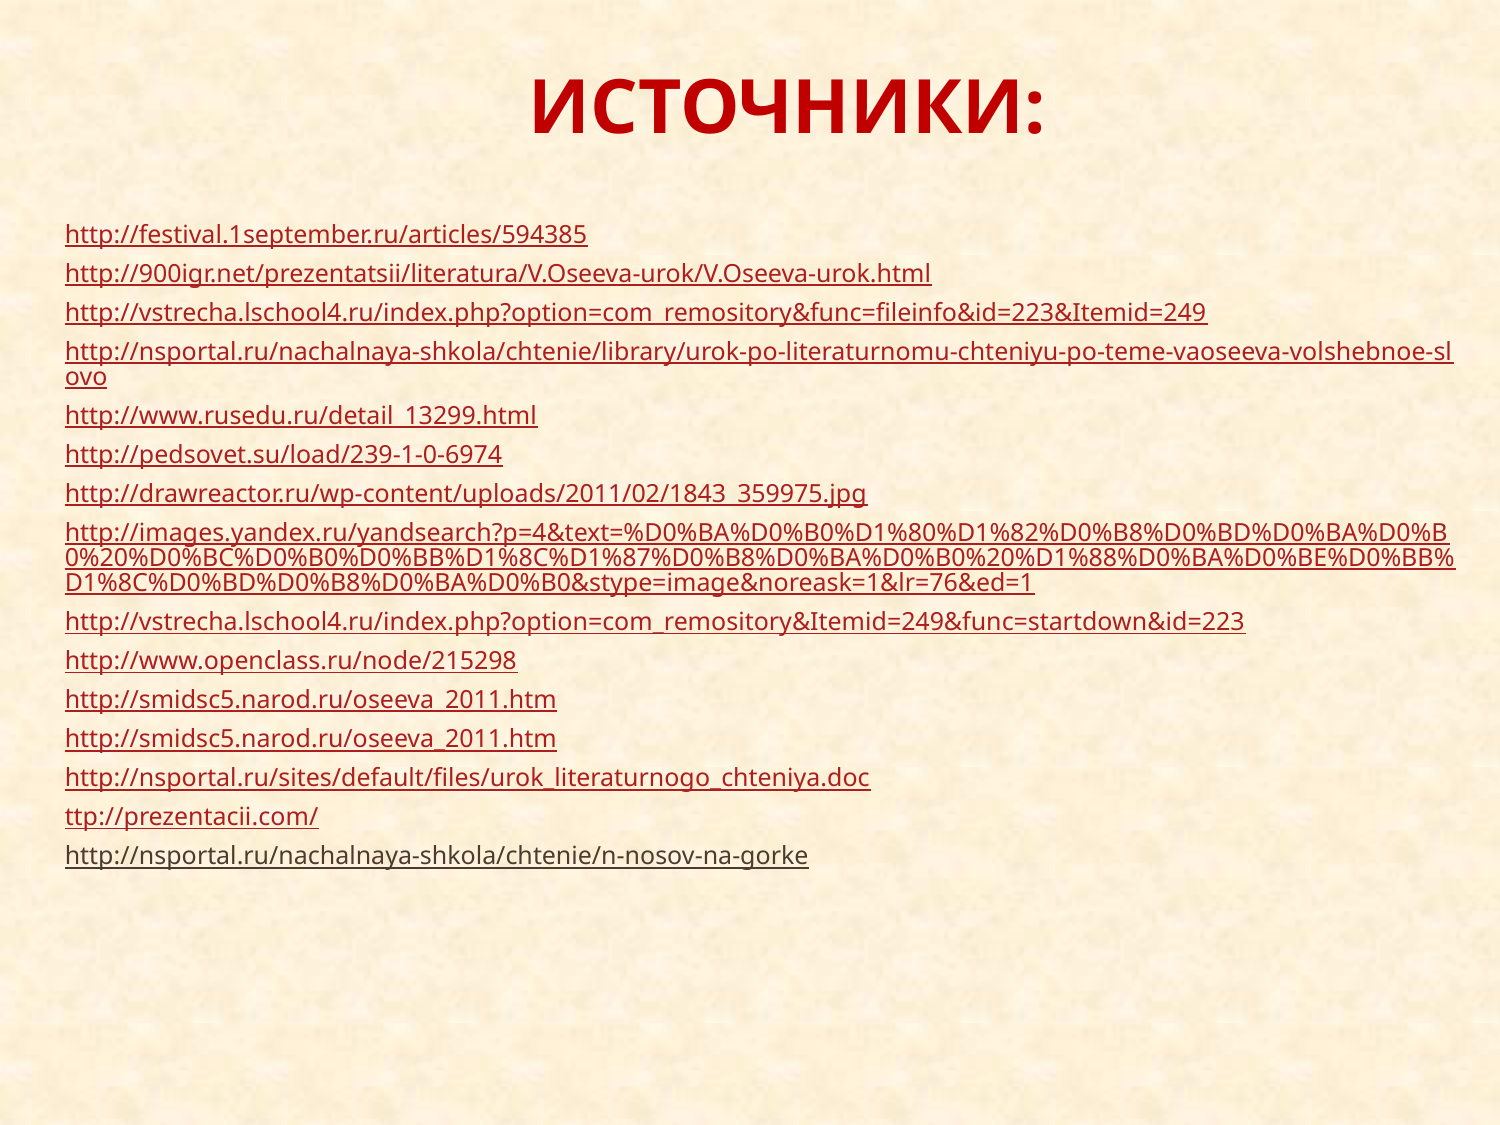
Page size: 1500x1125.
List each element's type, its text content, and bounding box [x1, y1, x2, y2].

picture [0, 0, 1500, 1125]
list http://festival.1september.ru/articles/594385 http://900igr.net/prezentatsii/literatura/V.Oseeva-urok/V.Oseeva-urok.html http://vstrecha.lschool4.ru/index.php?option=com_remository&func=fileinfo&id=223&Itemid=249 http://nsportal.ru/nachalnaya-shkola/chtenie/library/urok-po-literaturnomu-chteniyu-po-teme-vaoseeva-volshebnoe-slovo http://www.rusedu.ru/detail_13299.html http://pedsovet.su/load/239-1-0-6974 http://drawreactor.ru/wp-content/uploads/2011/02/1843_359975.jpg http://images.yandex.ru/yandsearch?p=4&text=%D0%BA%D0%B0%D1%80%D1%82%D0%B8%D0%BD%D0%BA%D0%B0%20%D0%BC%D0%B0%D0%BB%D1%8C%D1%87%D0%B8%D0%BA%D0%B0%20%D1%88%D0%BA%D0%BE%D0%BB%D1%8C%D0%BD%D0%B8%D0%BA%D0%B0&stype=image&noreask=1&lr=76&ed=1 http://vstrecha.lschool4.ru/index.php?option=com_remository&Itemid=249&func=startdown&id=223 http://www.openclass.ru/node/215298 http://smidsc5.narod.ru/oseeva_2011.htm http://smidsc5.narod.ru/oseeva_2011.htm http://nsportal.ru/sites/default/files/urok_literaturnogo_chteniya.doc ttp://prezentacii.com/ http://nsportal.ru/nachalnaya-shkola/chtenie/n-nosov-na-gorke [50, 210, 1475, 998]
title Источники: [75, 35, 1500, 173]
